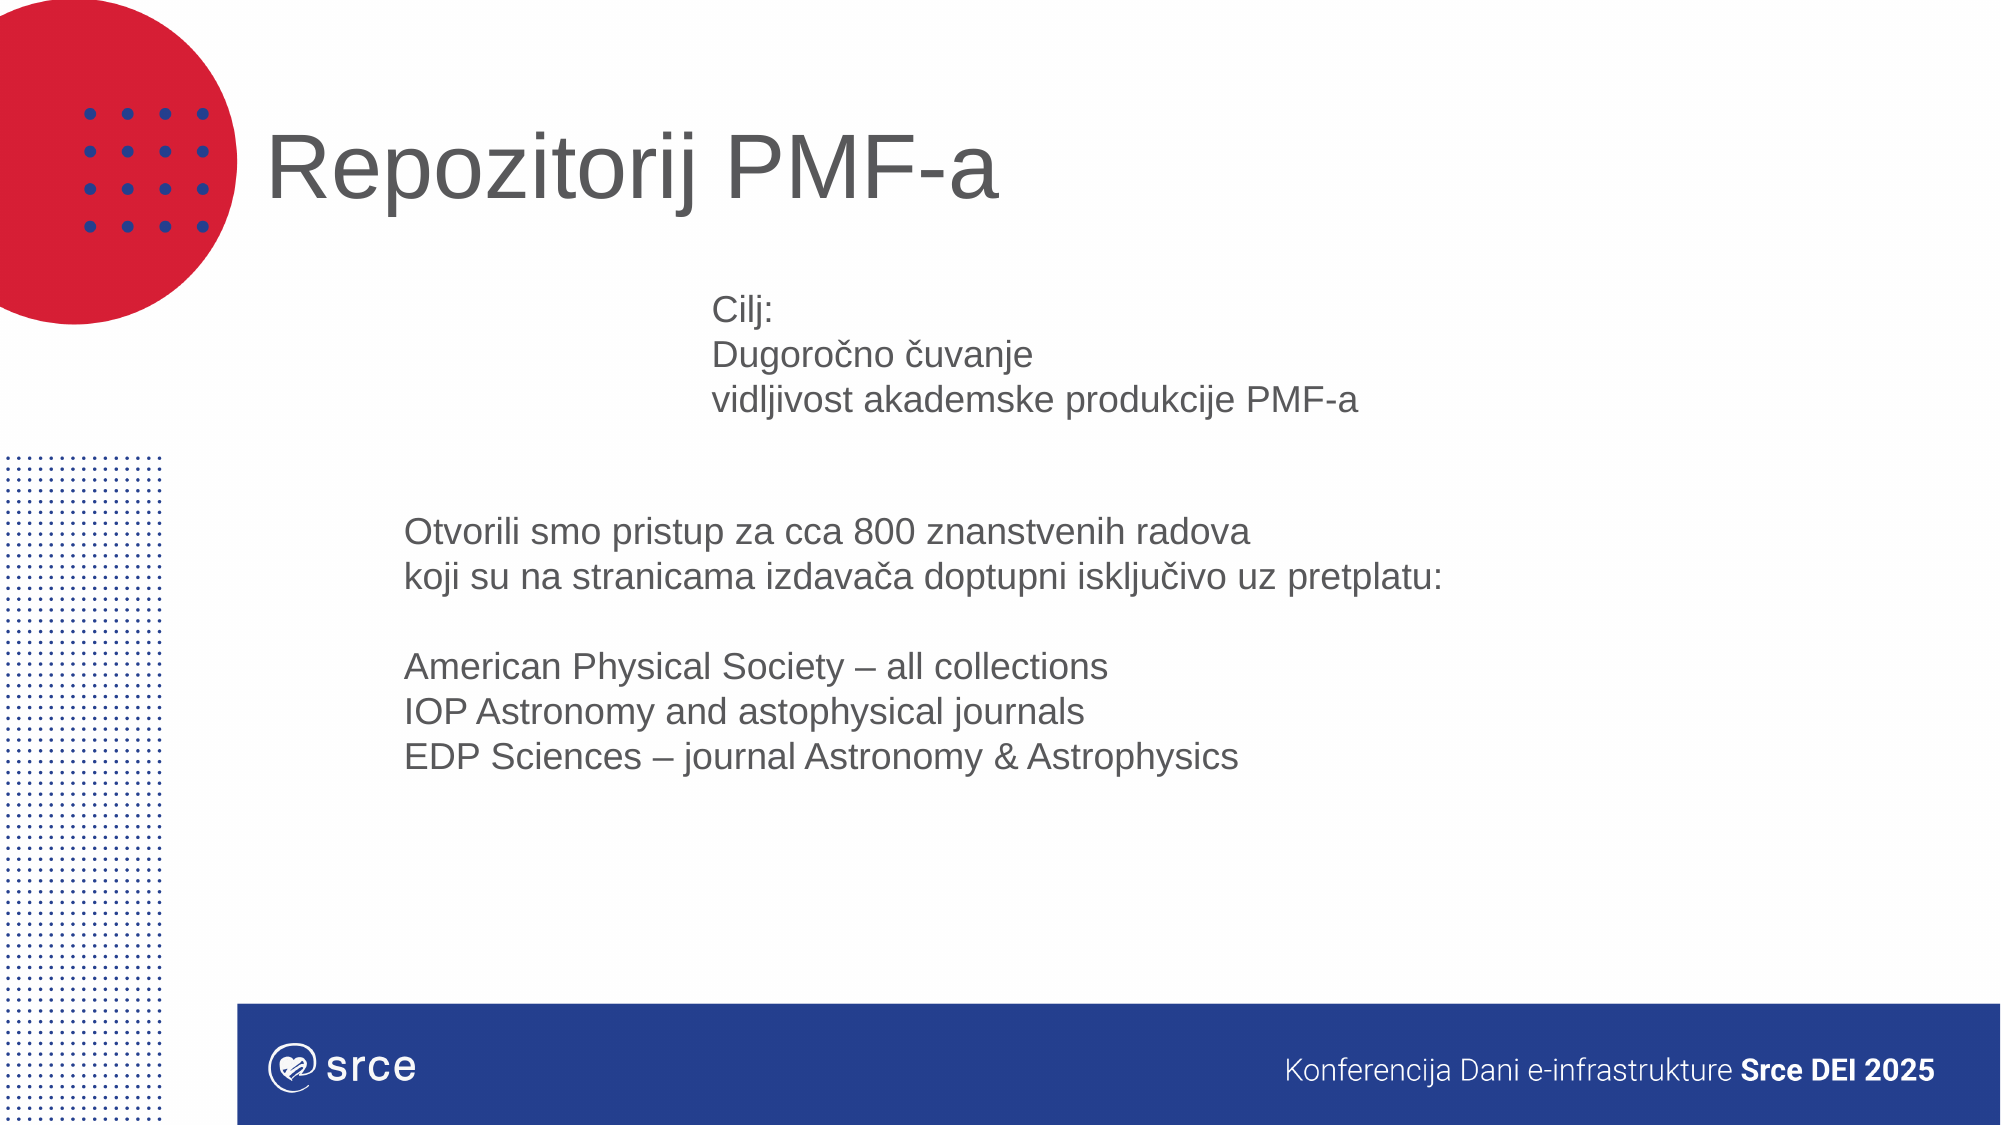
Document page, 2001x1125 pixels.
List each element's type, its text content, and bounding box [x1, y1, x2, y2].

title Repozitorij PMF-a [250, 59, 1863, 278]
text_box Otvorili smo pristup za cca 800 znanstvenih radova koji su na stranicama izdavača doptupni isključivo uz pretplatu: American Physical Society – all collections IOP Astronomy and astophysical journals EDP Sciences – journal Astronomy & Astrophysics [314, 499, 1497, 784]
text_box Cilj: Dugoročno čuvanje vidljivost akademske produkcije PMF-a [696, 277, 1697, 427]
picture [0, 0, 2001, 1125]
